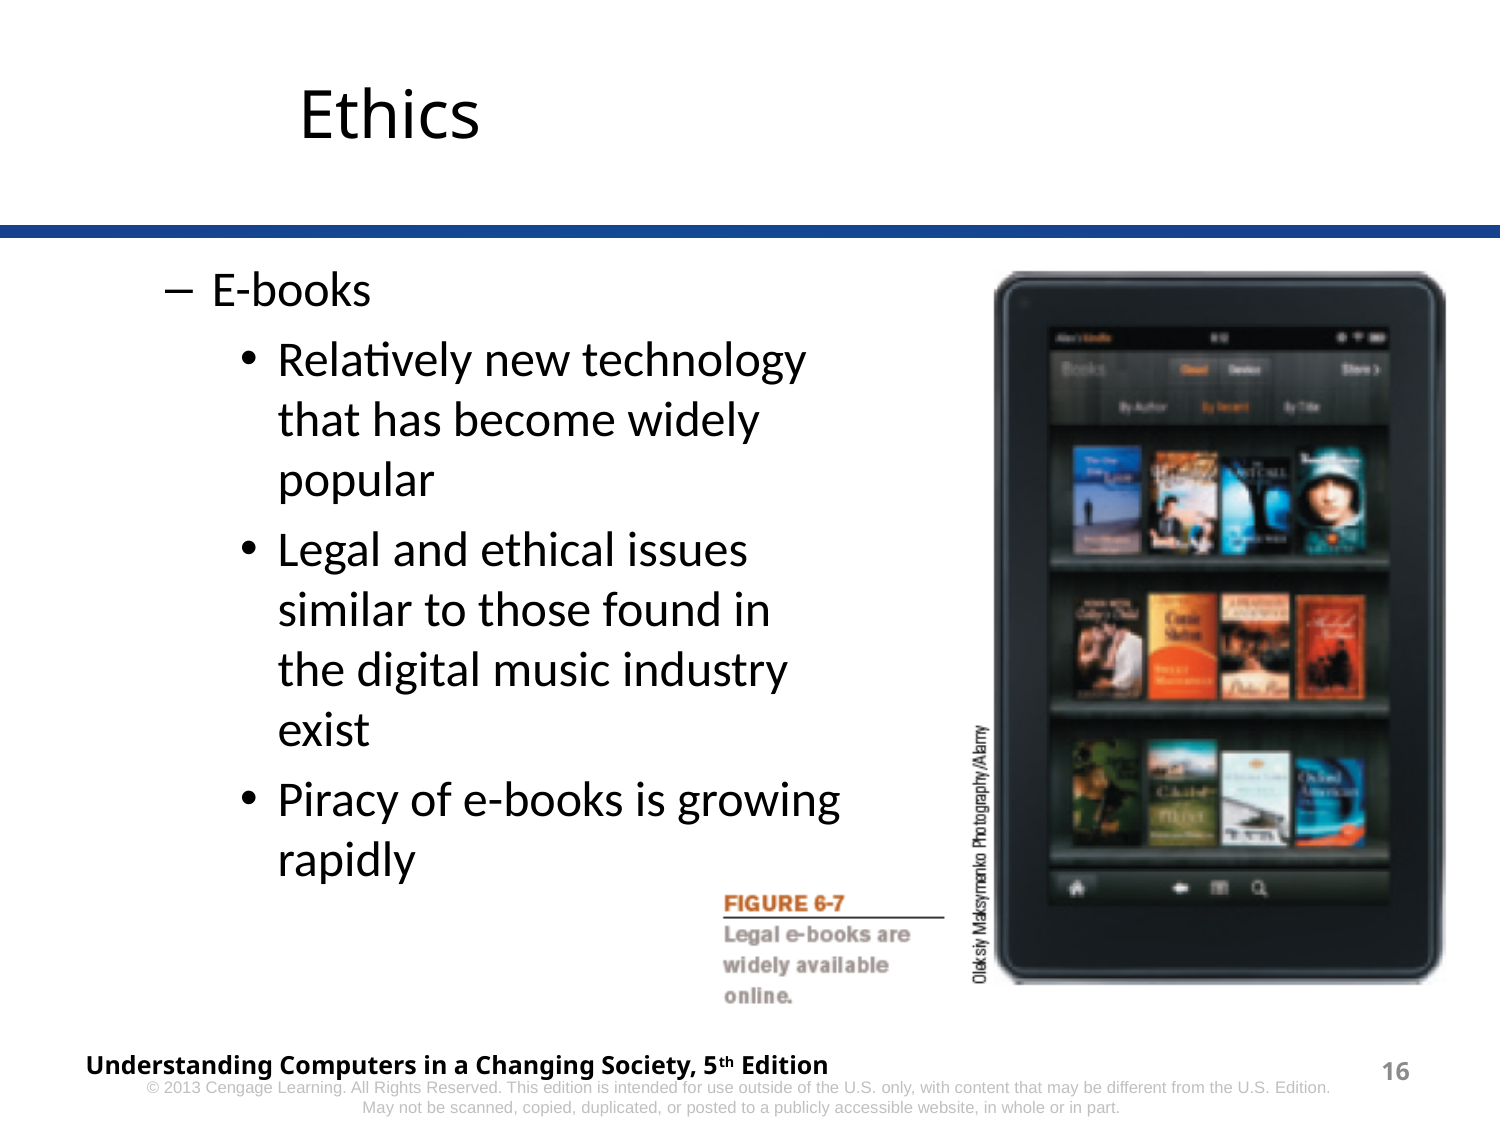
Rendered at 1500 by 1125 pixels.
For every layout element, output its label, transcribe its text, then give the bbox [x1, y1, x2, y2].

picture [0, 225, 1500, 238]
footer Understanding Computers in a Changing Society, 5th Edition [70, 1042, 1058, 1103]
slide_number 16 [1074, 1042, 1425, 1103]
title Ethics [283, 45, 1425, 179]
picture [720, 255, 1456, 1013]
list E-books Relatively new technology that has become widely popular Legal and ethical issues similar to those found in the digital music industry exist Piracy of e-books is growing rapidly [75, 249, 863, 1005]
